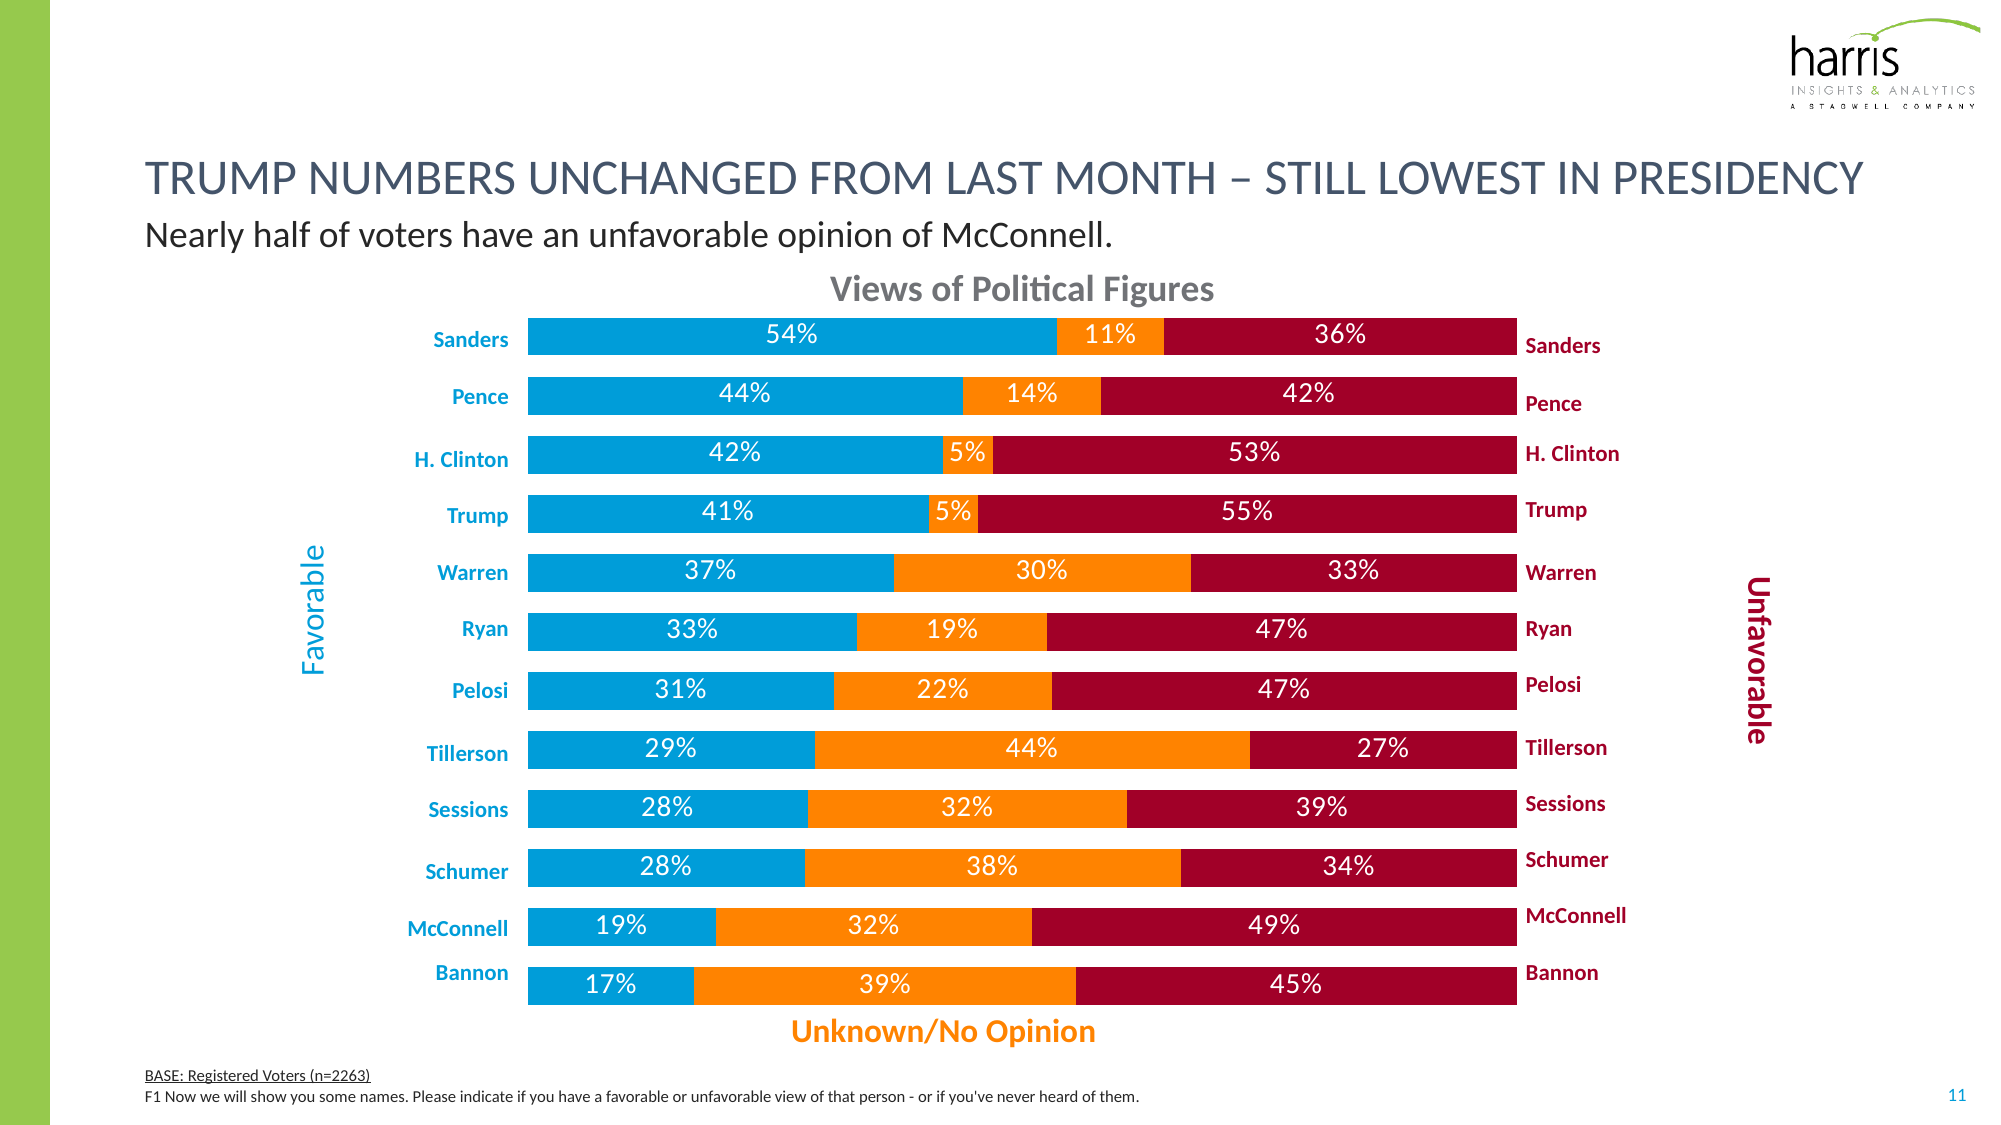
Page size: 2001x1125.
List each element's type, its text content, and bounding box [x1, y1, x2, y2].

table_cell Pelosi [1538, 655, 1645, 717]
table_cell Bannon [1538, 942, 1645, 1005]
table_header Sanders [1538, 313, 1645, 380]
table_cell Schumer [390, 842, 506, 905]
table_cell Warren [1538, 542, 1645, 605]
table_cell Tillerson [1538, 717, 1645, 780]
table_cell Tillerson [390, 730, 506, 780]
table_cell Trump [1538, 480, 1645, 542]
table_cell Sessions [390, 780, 506, 842]
table_header Sanders [390, 313, 506, 367]
table_cell McConnell [1538, 892, 1645, 942]
table_cell Pence [1538, 380, 1645, 430]
table_cell Ryan [390, 605, 506, 655]
table_cell Trump [390, 492, 506, 542]
chart [506, 292, 1538, 1031]
picture [1787, 14, 1983, 113]
table_cell Schumer [1538, 830, 1645, 892]
text_box Views of Political Figures [530, 256, 1515, 292]
text_box Unknown/No Opinion [724, 1031, 1163, 1057]
table_cell Pelosi [390, 655, 506, 730]
table_cell Pence [390, 367, 506, 430]
list Nearly half of voters have an unfavorable opinion of McConnell. [129, 210, 1915, 262]
table_cell Warren [390, 542, 506, 605]
text_box Unfavorable [1734, 509, 1823, 813]
title Trump Numbers unchanged from last month – still Lowest IN PRESIDENCY [129, 111, 1917, 205]
table_cell Ryan [1538, 605, 1645, 655]
text_box Favorable [249, 459, 338, 763]
table_cell Sessions [1538, 780, 1645, 830]
table_cell H. Clinton [390, 430, 506, 492]
table_cell Bannon [390, 955, 506, 992]
list BASE: Registered Voters (n=2263) F1 Now we will show you some names. Please indicate if you have a favorable or unfavorable view of that person - or if you've never heard of them. [129, 1045, 1916, 1106]
table_cell McConnell [390, 905, 506, 955]
table_cell H. Clinton [1538, 430, 1645, 480]
